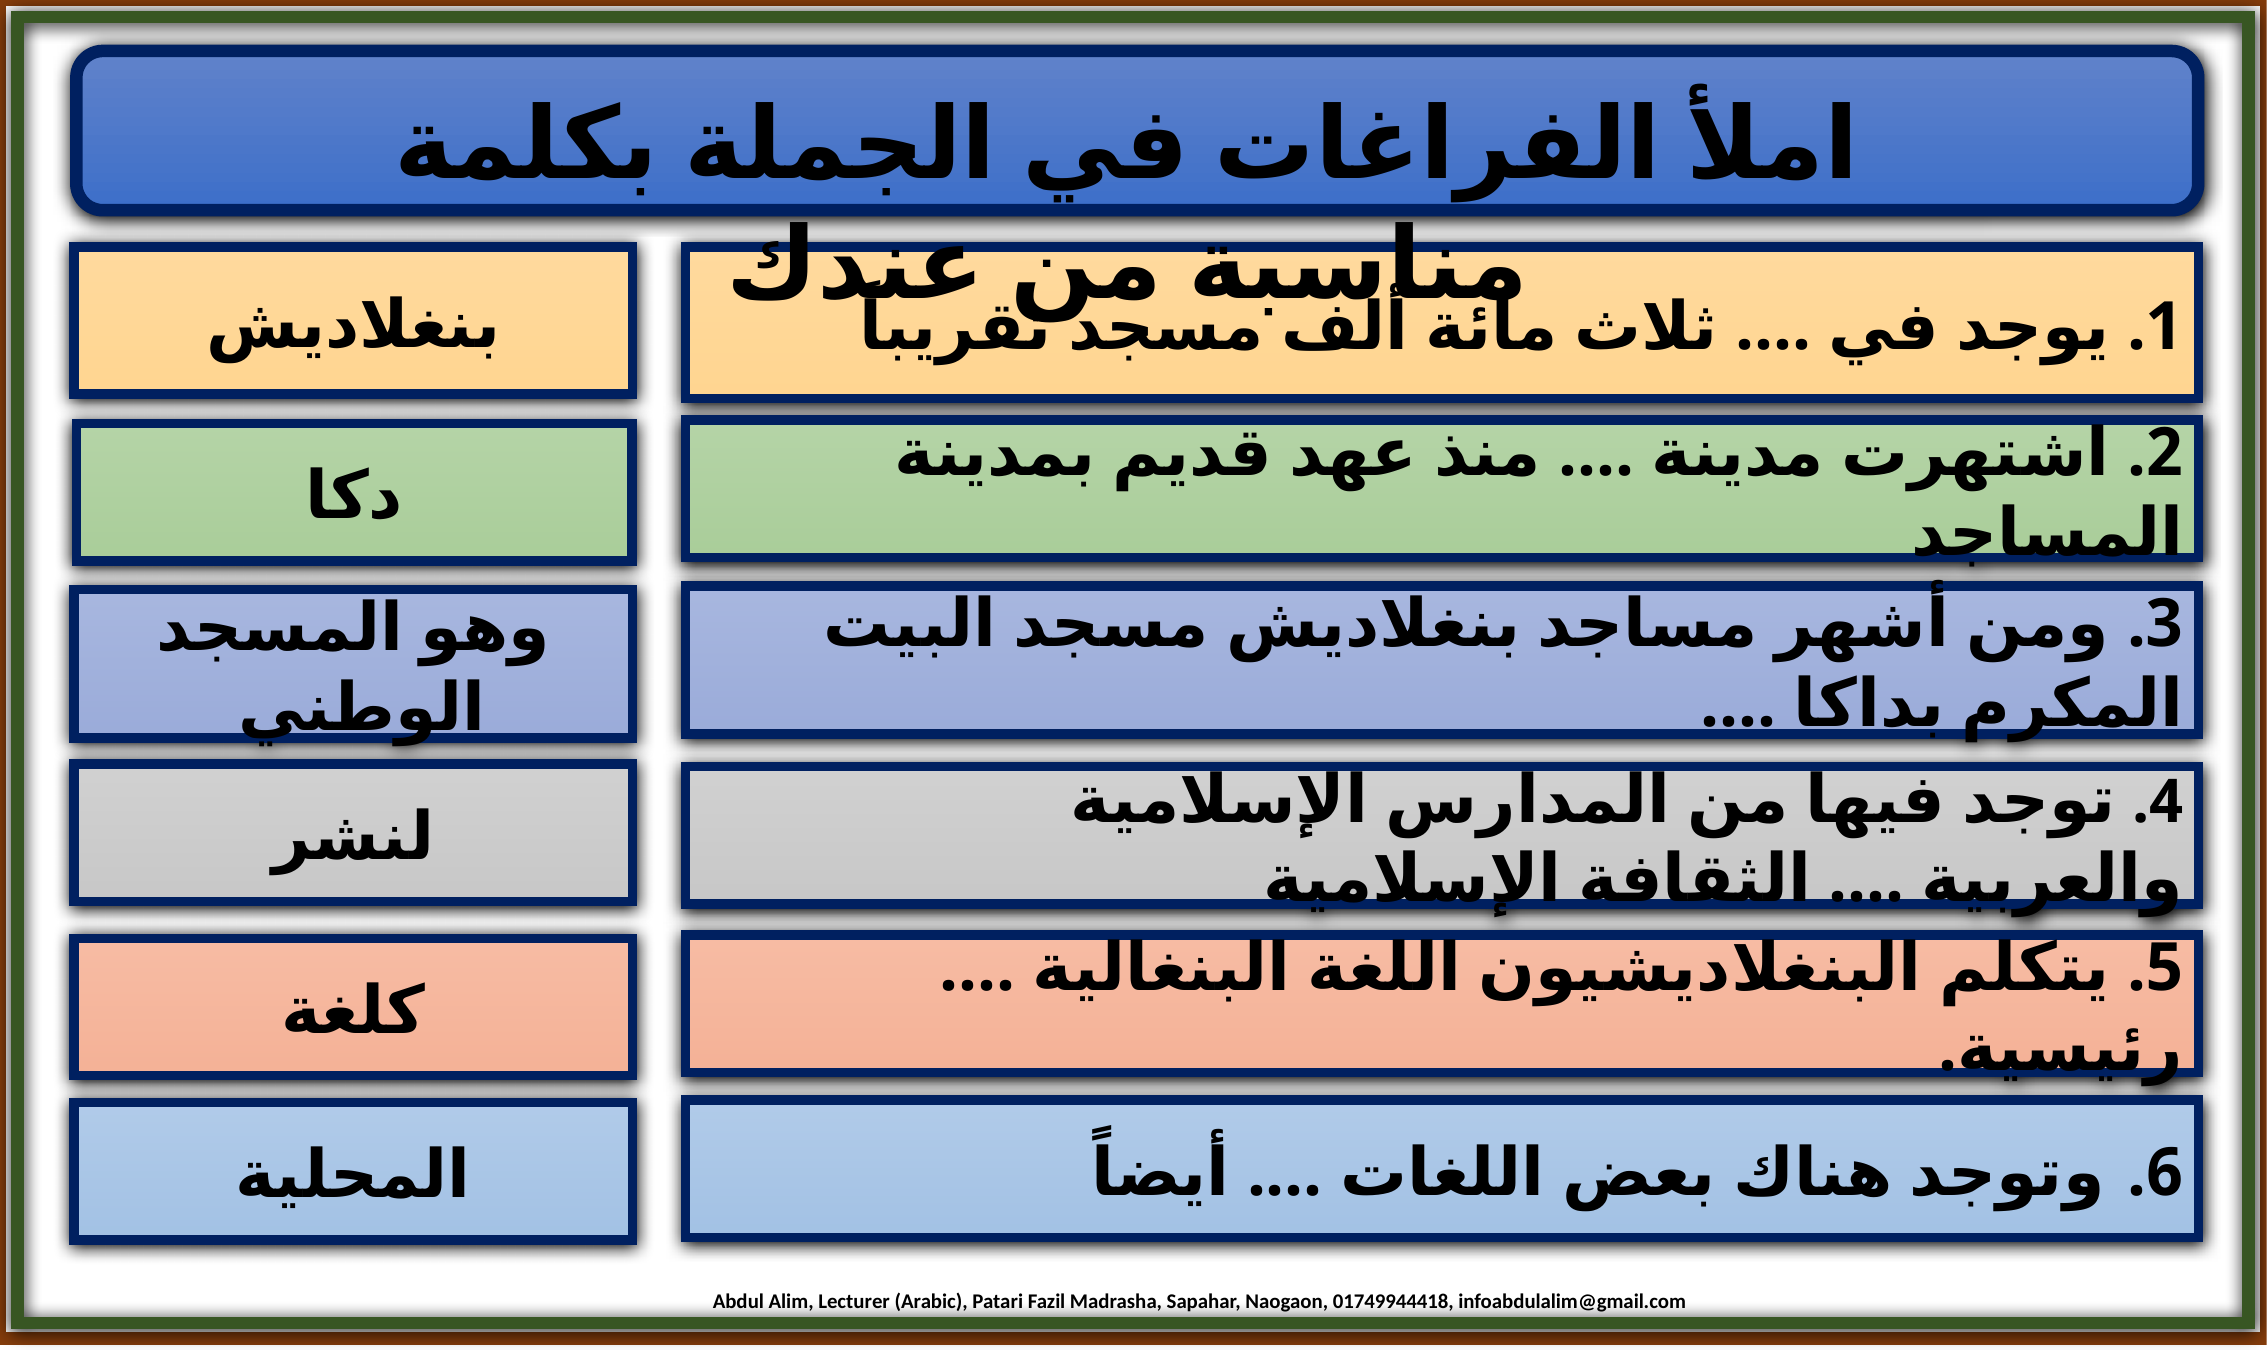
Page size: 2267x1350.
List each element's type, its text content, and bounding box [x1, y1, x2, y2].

text_box 6. وتوجد هناك بعض اللغات .... أيضاً [685, 1099, 2199, 1238]
text_box كلغة [74, 938, 633, 1076]
text_box [76, 50, 2199, 211]
text_box وهو المسجد الوطني [74, 589, 633, 738]
text_box 1. يوجد في .... ثلاث مائة ألف مسجد تقريباً [685, 246, 2199, 399]
text_box دكا [76, 423, 632, 561]
text_box 2. اشتهرت مدينة .... منذ عهد قديم بمدينة المساجد [685, 420, 2199, 558]
text_box لنشر [74, 764, 633, 902]
text_box 3. ومن أشهر مساجد بنغلاديش مسجد البيت المكرم بداكا .... [685, 585, 2199, 735]
text_box المحلية [74, 1102, 633, 1240]
text_box 5. يتكلم البنغلاديشيون اللغة البنغالية .... رئيسية. [685, 934, 2199, 1073]
text_box املأ الفراغات في الجملة بكلمة مناسبة من عندك [273, 71, 1981, 327]
text_box بنغلاديش [74, 246, 633, 395]
text_box 4. توجد فيها من المدارس الإسلامية والعربية .... الثقافة الإسلامية [685, 766, 2199, 904]
